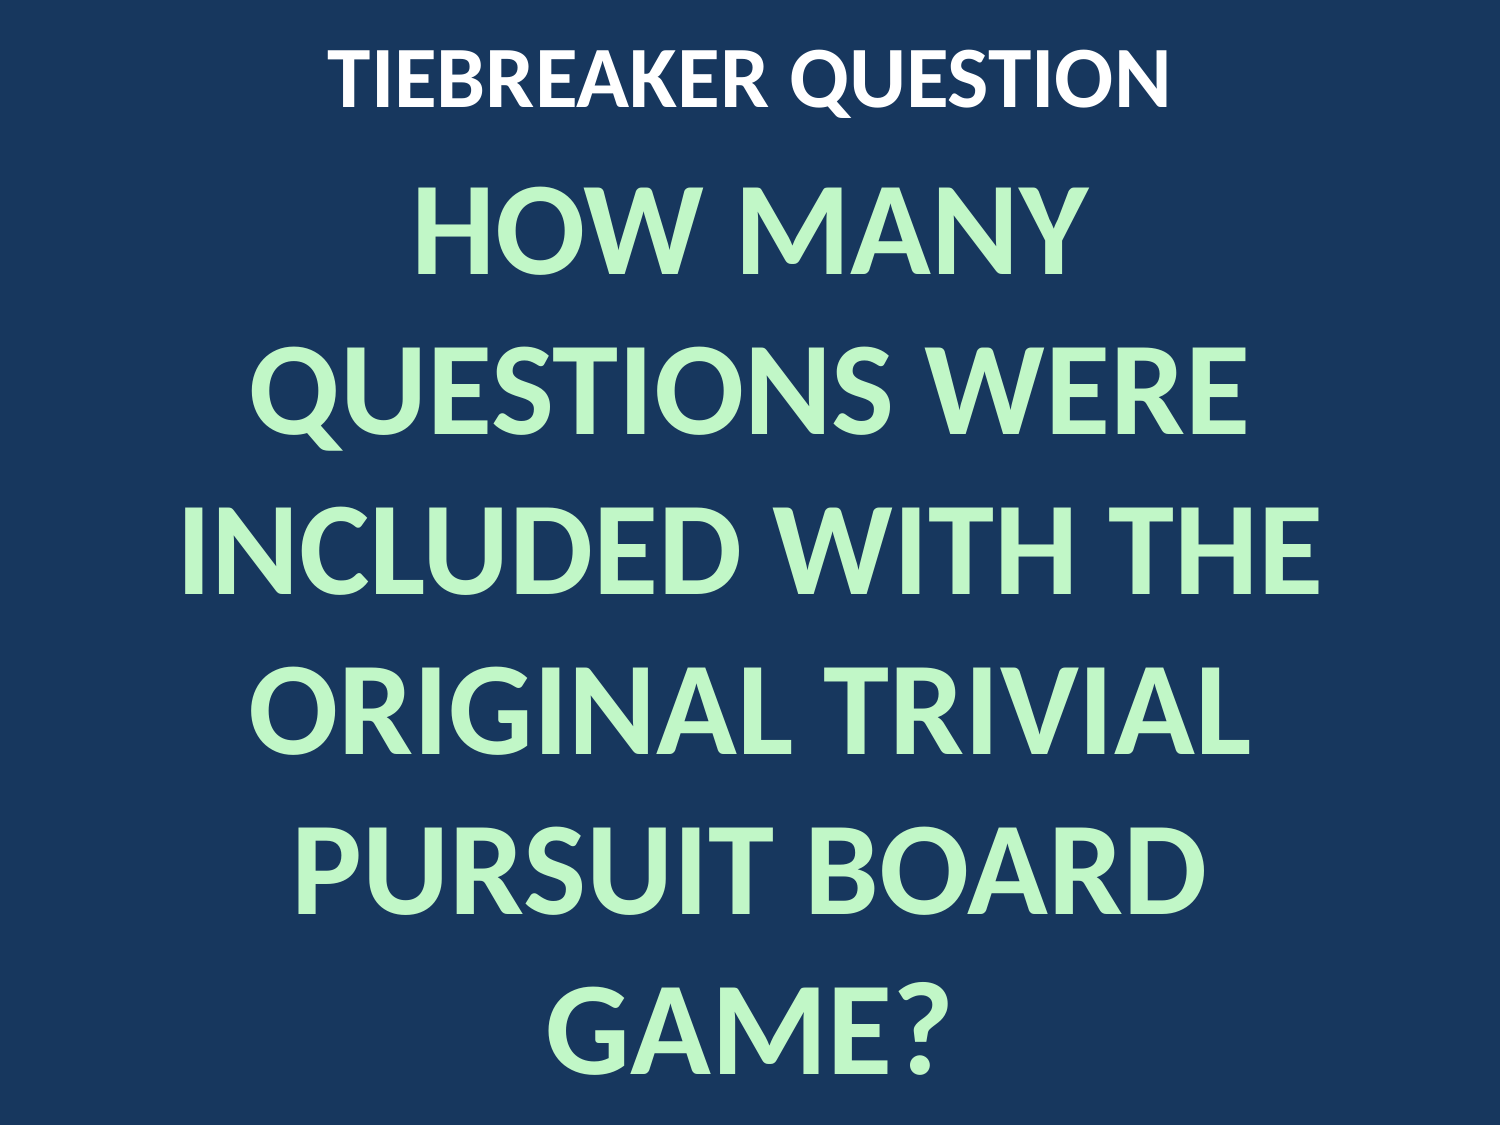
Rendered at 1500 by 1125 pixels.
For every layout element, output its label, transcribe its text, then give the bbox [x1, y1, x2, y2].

text_box TIEBREAKER QUESTION [0, 12, 1500, 133]
list HOW MANY QUESTIONS WERE INCLUDED WITH THE ORIGINAL TRIVIAL PURSUIT BOARD GAME? [80, 133, 1419, 893]
